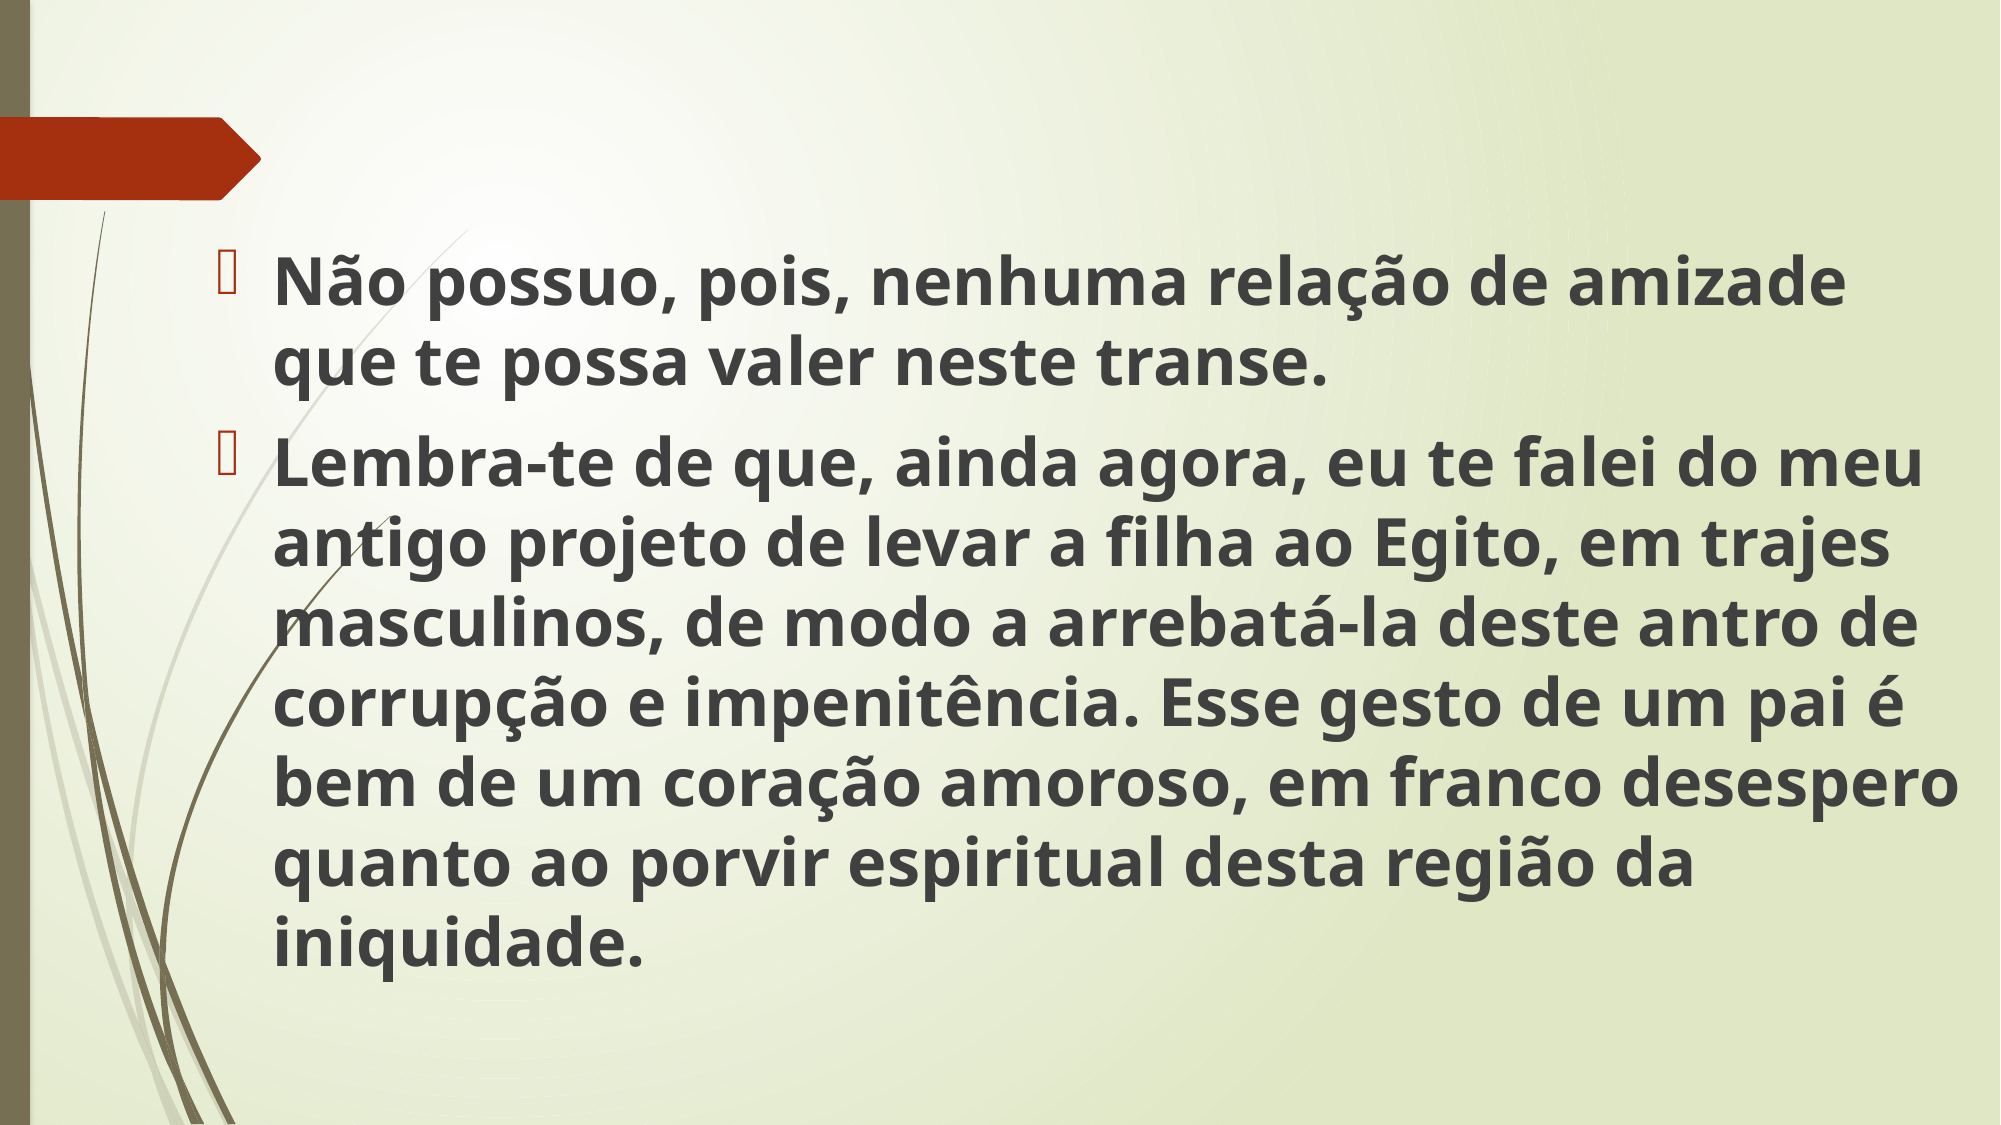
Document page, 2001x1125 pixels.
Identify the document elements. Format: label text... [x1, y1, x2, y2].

list Não possuo, pois, nenhuma relação de amizade que te possa valer neste transe. Lembra-te de que, ainda agora, eu te falei do meu antigo projeto de levar a filha ao Egito, em trajes masculinos, de modo a arrebatá-la deste antro de corrupção e impenitência. Esse gesto de um pai é bem de um coração amoroso, em franco desespero quanto ao porvir espiritual desta região da iniquidade. [201, 0, 2000, 1125]
